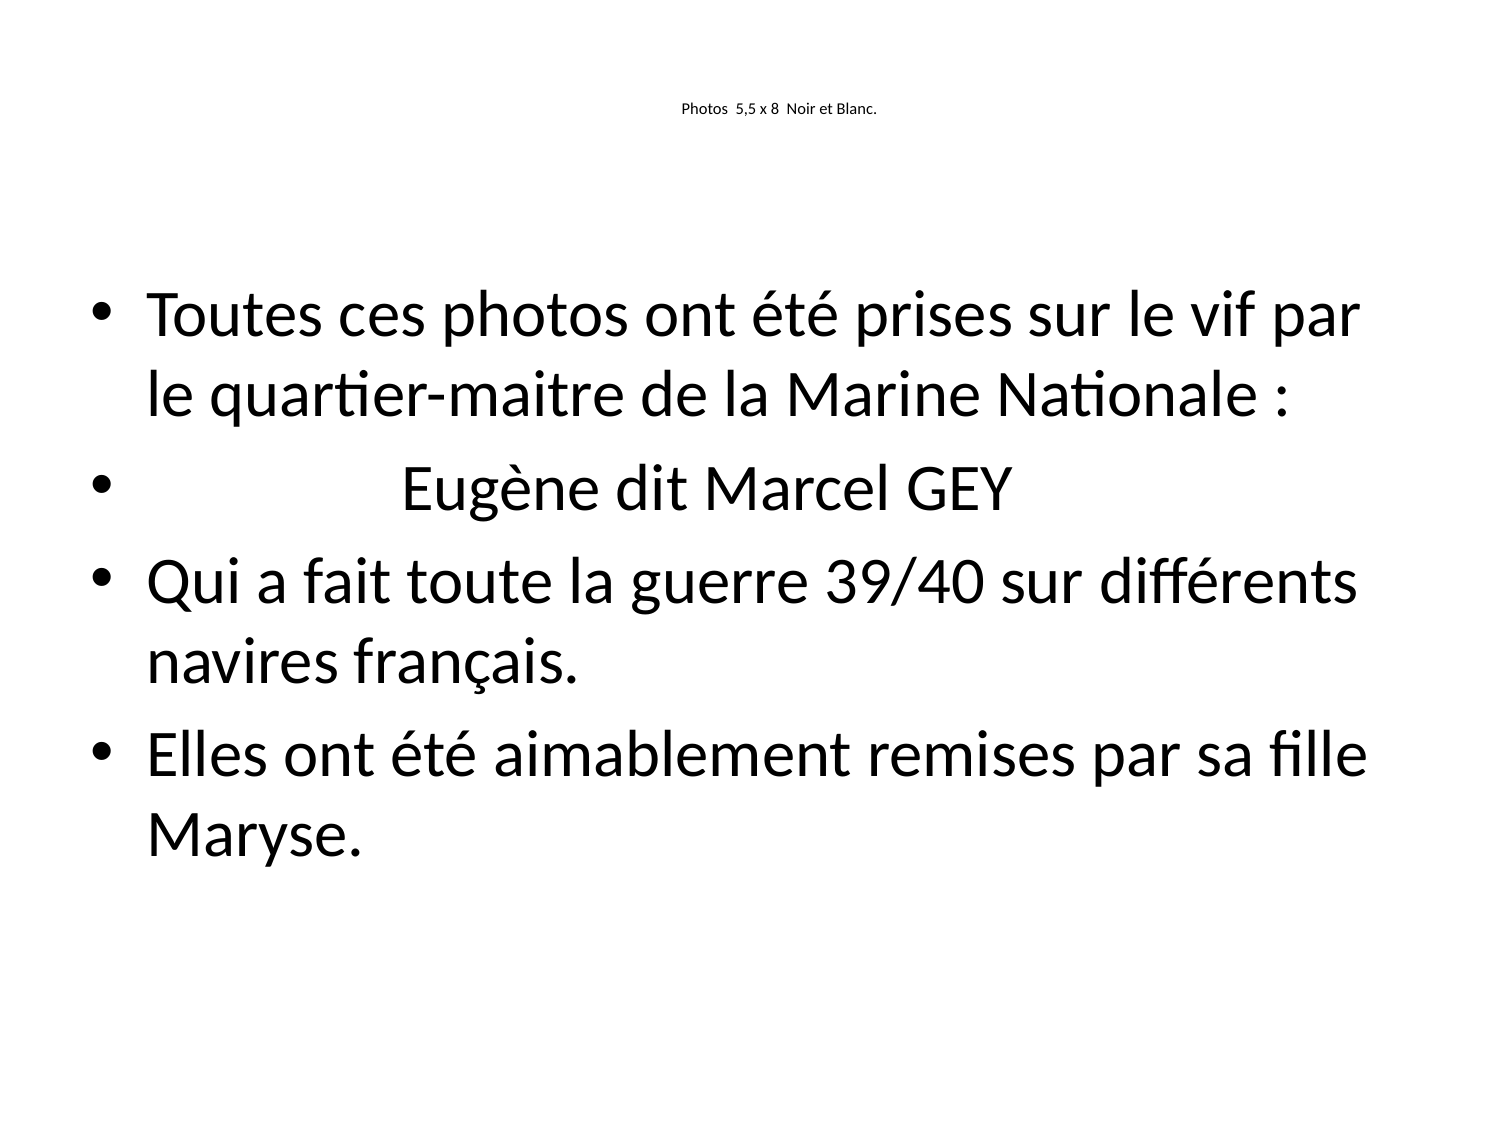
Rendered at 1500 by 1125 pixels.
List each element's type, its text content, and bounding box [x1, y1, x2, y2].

title Photos 5,5 x 8 Noir et Blanc. [0, 90, 1500, 126]
list Toutes ces photos ont été prises sur le vif par le quartier-maitre de la Marine Nationale : Eugène dit Marcel GEY Qui a fait toute la guerre 39/40 sur différents navires français. Elles ont été aimablement remises par sa fille Maryse. [75, 262, 1425, 1005]
